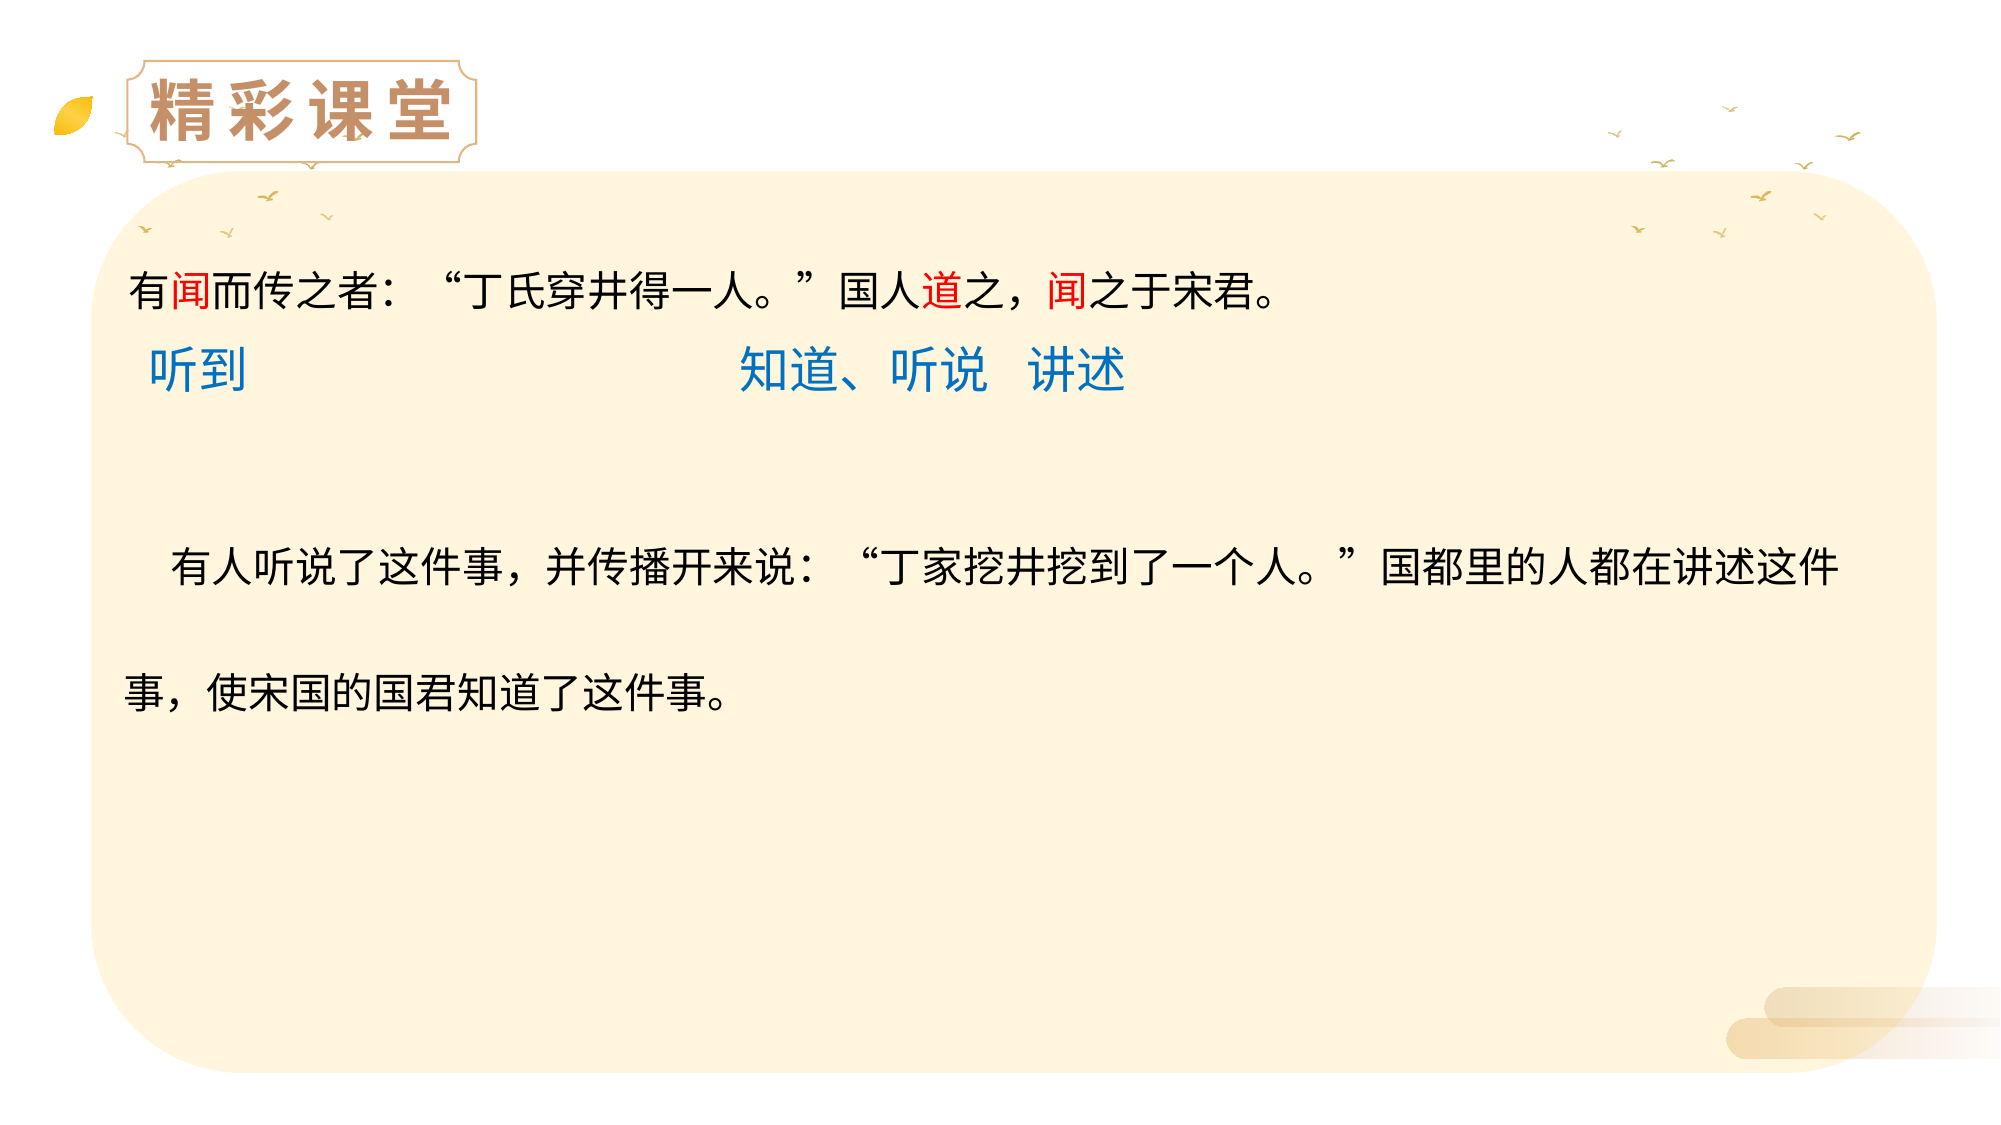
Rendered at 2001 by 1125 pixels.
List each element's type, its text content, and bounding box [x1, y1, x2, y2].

text_box 有人听说了这件事，并传播开来说：“丁家挖井挖到了一个人。”国都里的人都在讲述这件事，使宋国的国君知道了这件事。 [108, 456, 1886, 725]
text_box 有闻而传之者：“丁氏穿井得一人。”国人道之，闻之于宋君。 [66, 252, 1473, 560]
text_box 听到 [133, 330, 294, 406]
text_box 讲述 [1051, 330, 1160, 406]
text_box 知道、听说 [724, 330, 1051, 406]
text_box 精彩课堂 [149, 68, 455, 149]
